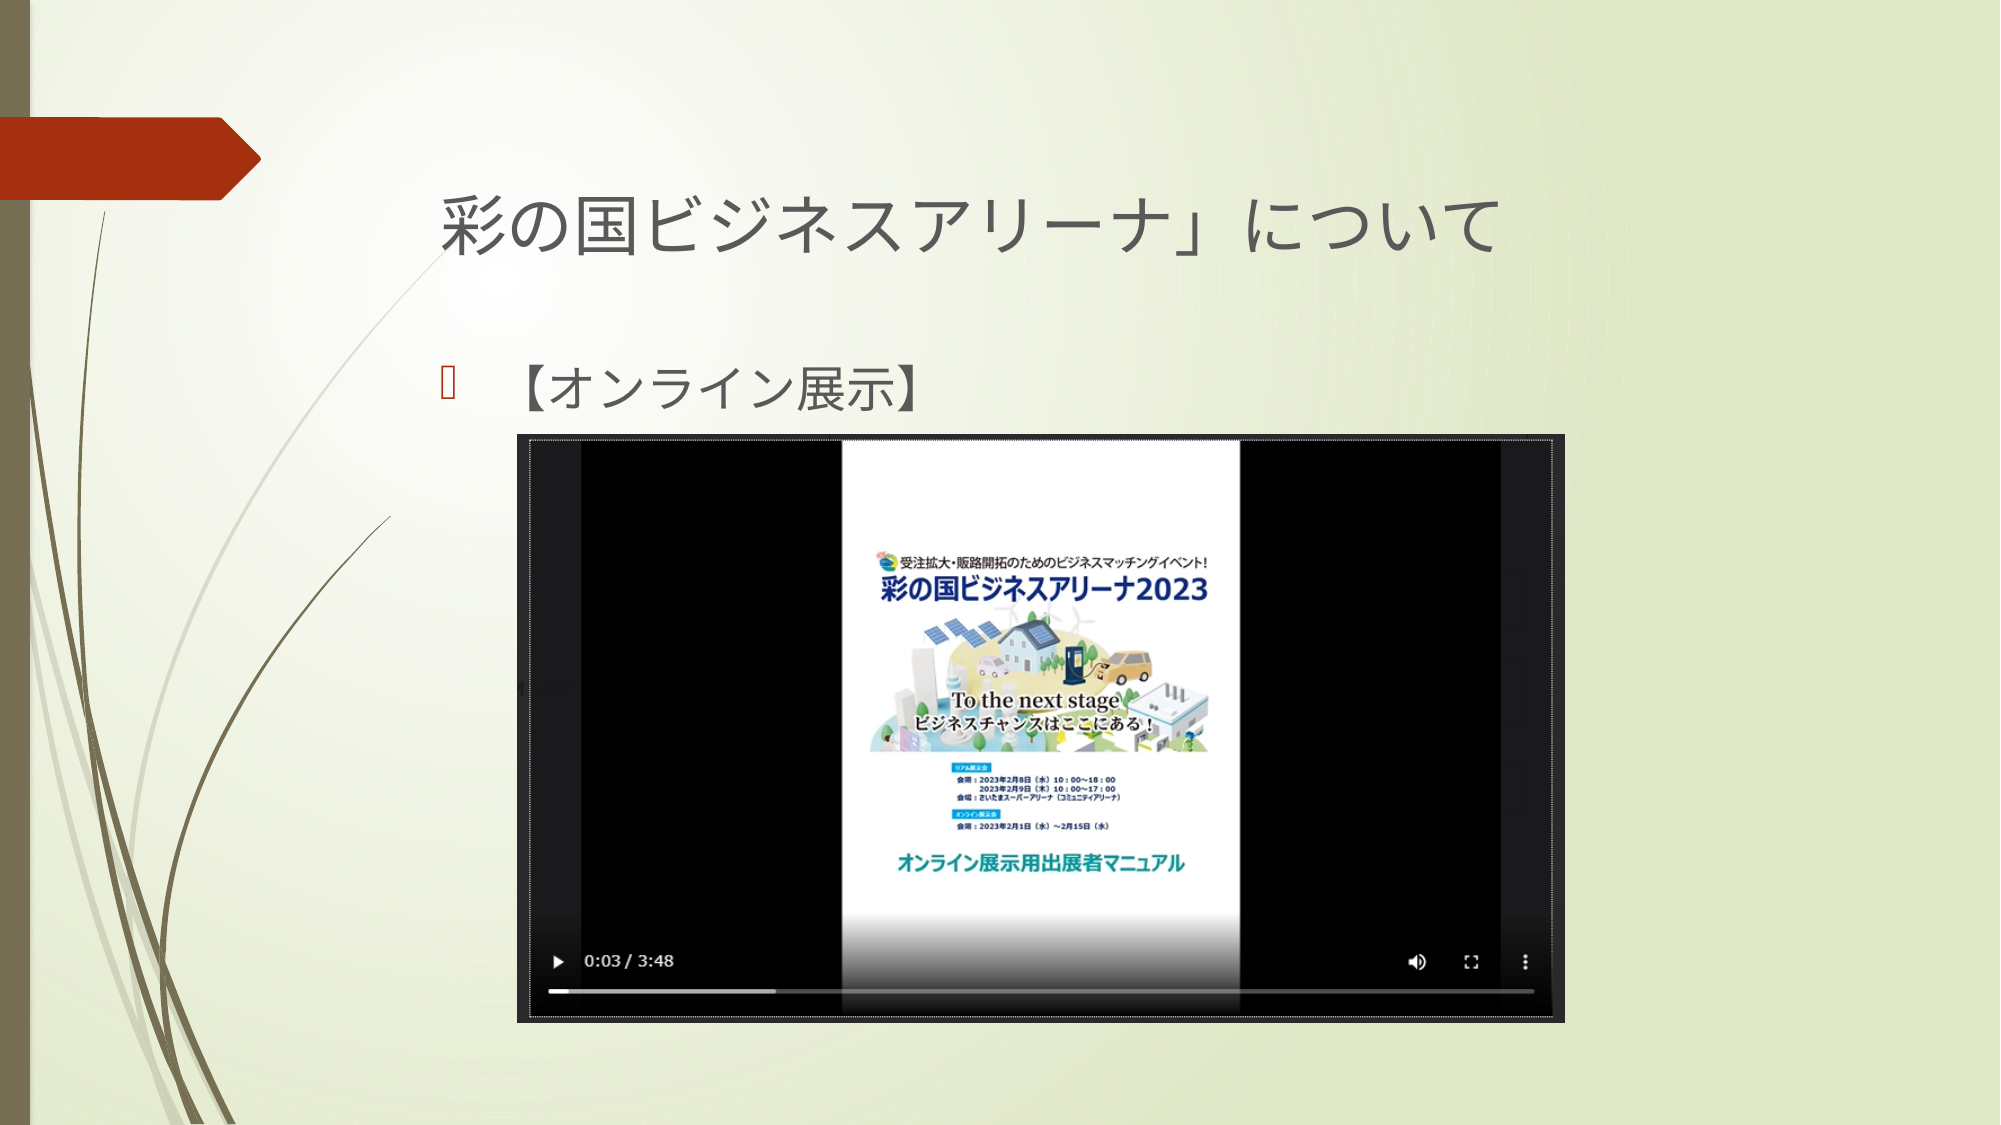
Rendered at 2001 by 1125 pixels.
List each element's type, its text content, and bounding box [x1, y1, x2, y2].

list 【オンライン展示】 [424, 350, 1888, 970]
title 彩の国ビジネスアリーナ」について [425, 176, 1888, 338]
picture [517, 434, 1565, 1023]
